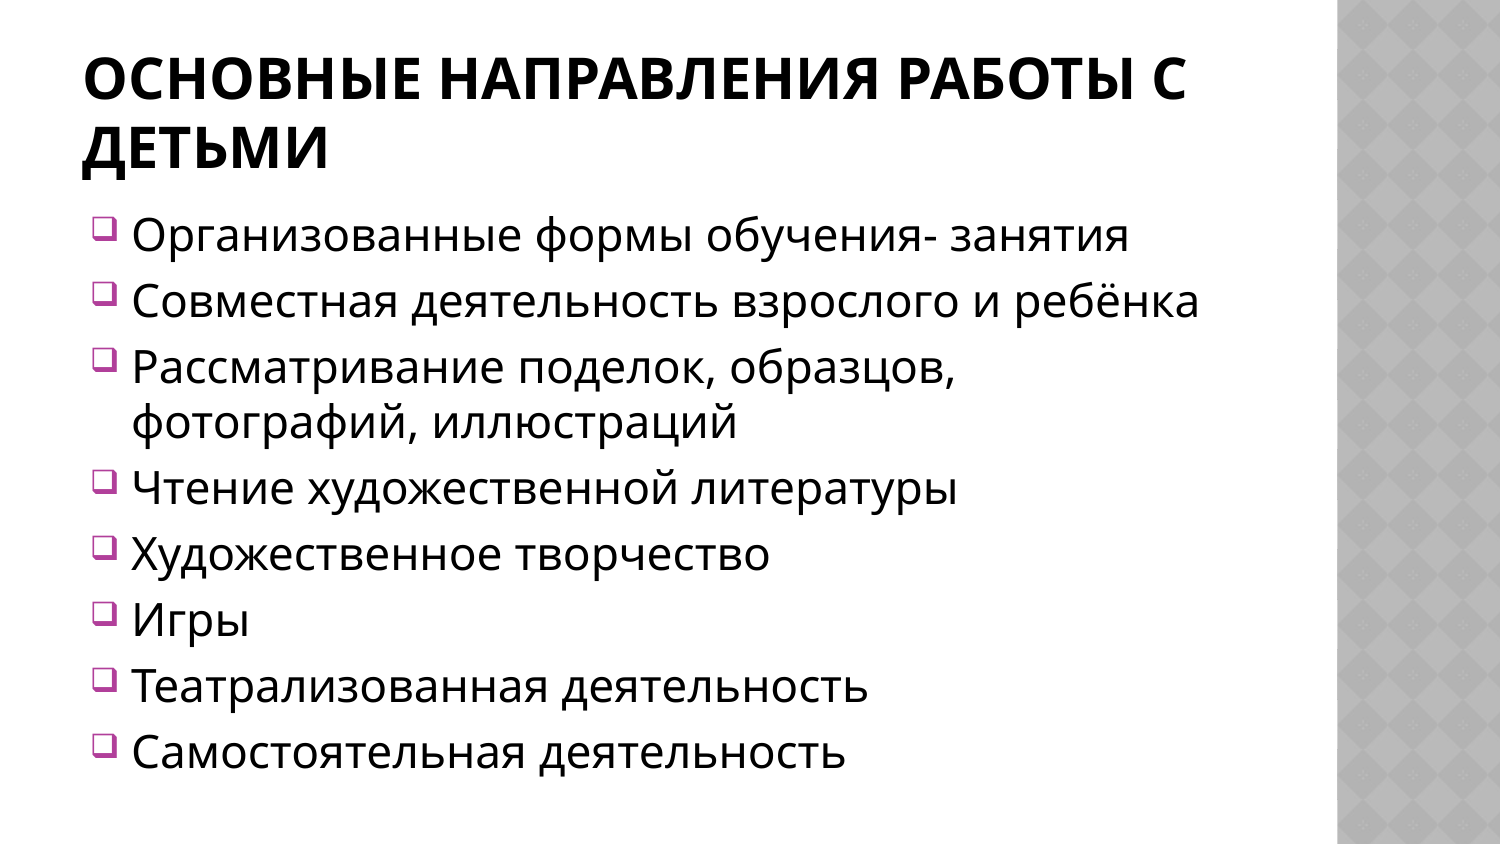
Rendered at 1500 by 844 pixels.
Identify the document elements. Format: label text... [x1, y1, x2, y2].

title Основные направления работы с детьми [75, 39, 1263, 180]
list Организованные формы обучения- занятия Совместная деятельность взрослого и ребёнка Рассматривание поделок, образцов, фотографий, иллюстраций Чтение художественной литературы Художественное творчество Игры Театрализованная деятельность Самостоятельная деятельность [75, 198, 1263, 795]
